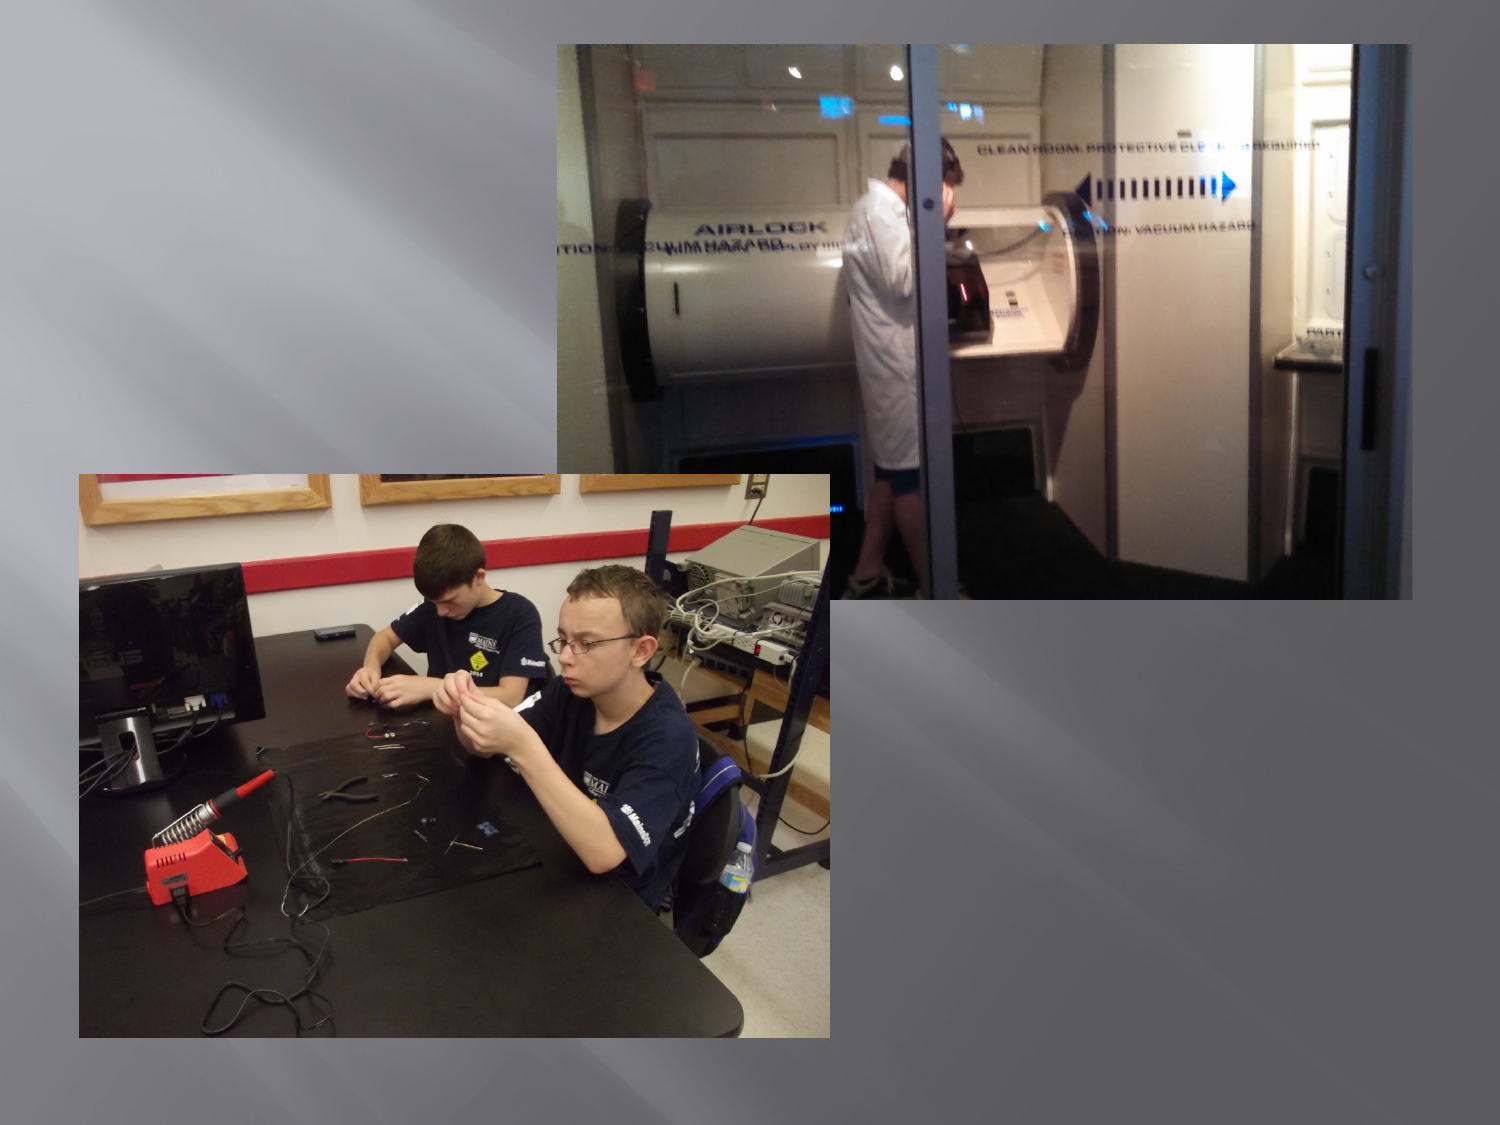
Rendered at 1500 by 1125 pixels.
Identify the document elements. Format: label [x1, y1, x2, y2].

picture [79, 37, 1413, 1038]
